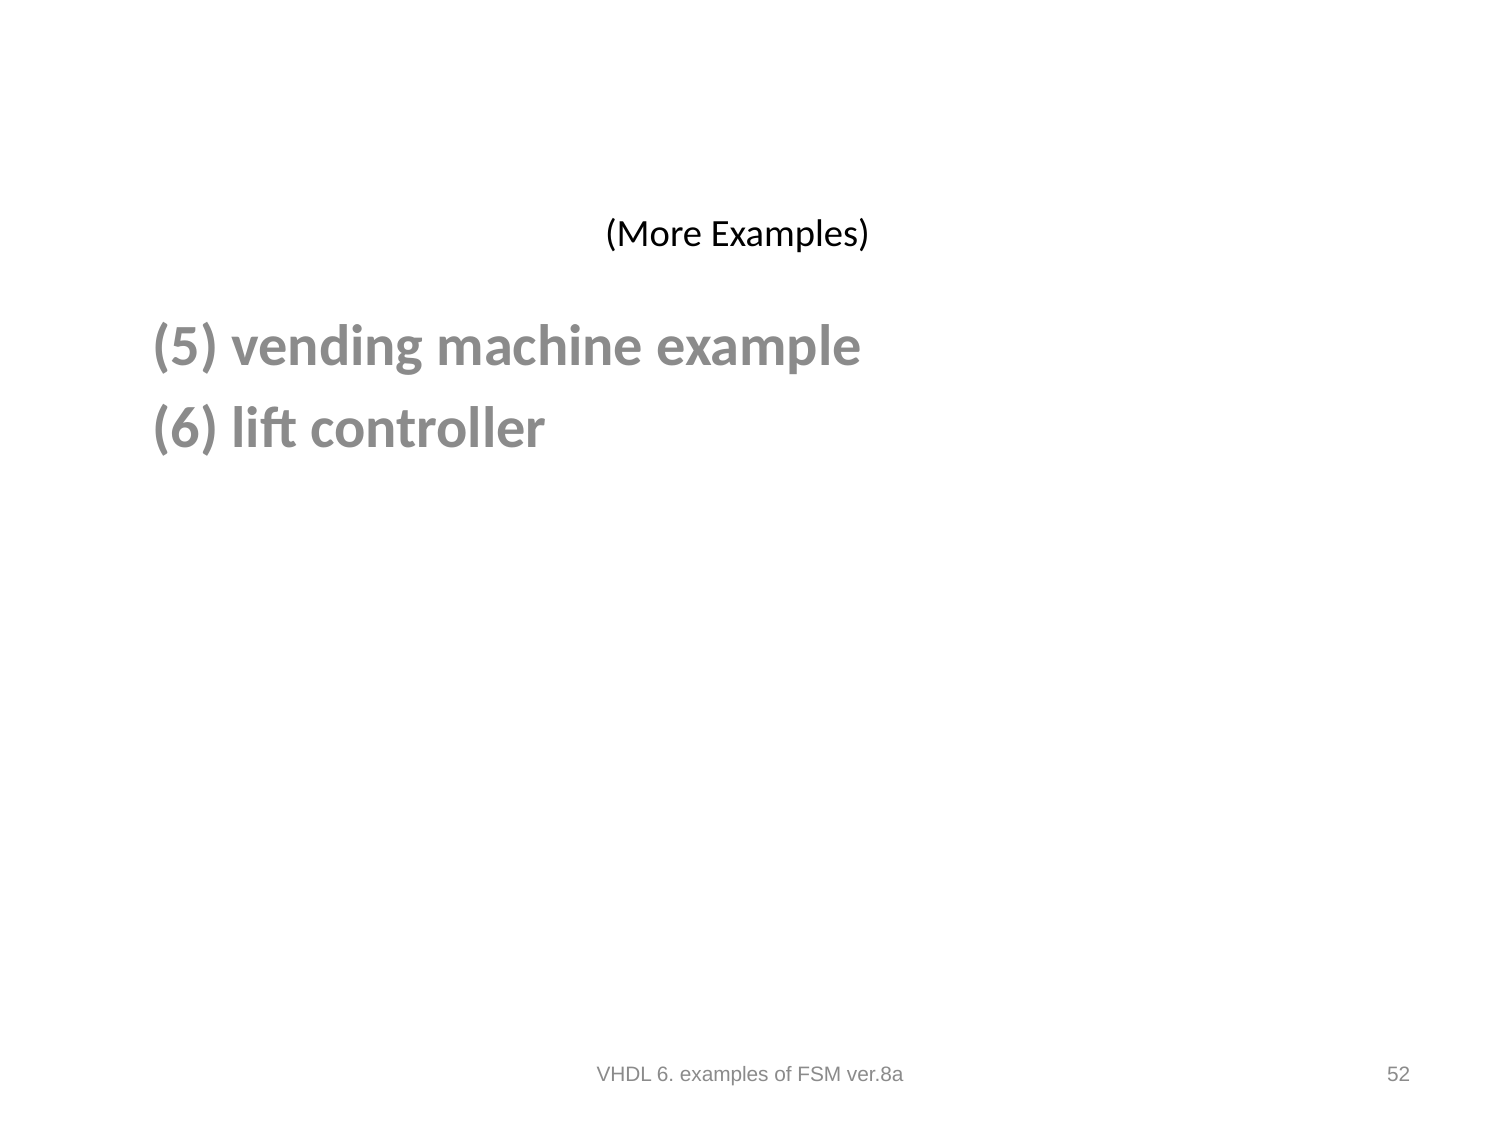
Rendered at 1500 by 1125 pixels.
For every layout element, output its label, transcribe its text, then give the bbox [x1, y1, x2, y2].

footer VHDL 6. examples of FSM ver.8a [512, 1042, 988, 1103]
title (More Examples) [99, 200, 1375, 300]
subtitle (5) vending machine example (6) lift controller [137, 299, 1338, 588]
slide_number 52 [1074, 1042, 1425, 1103]
